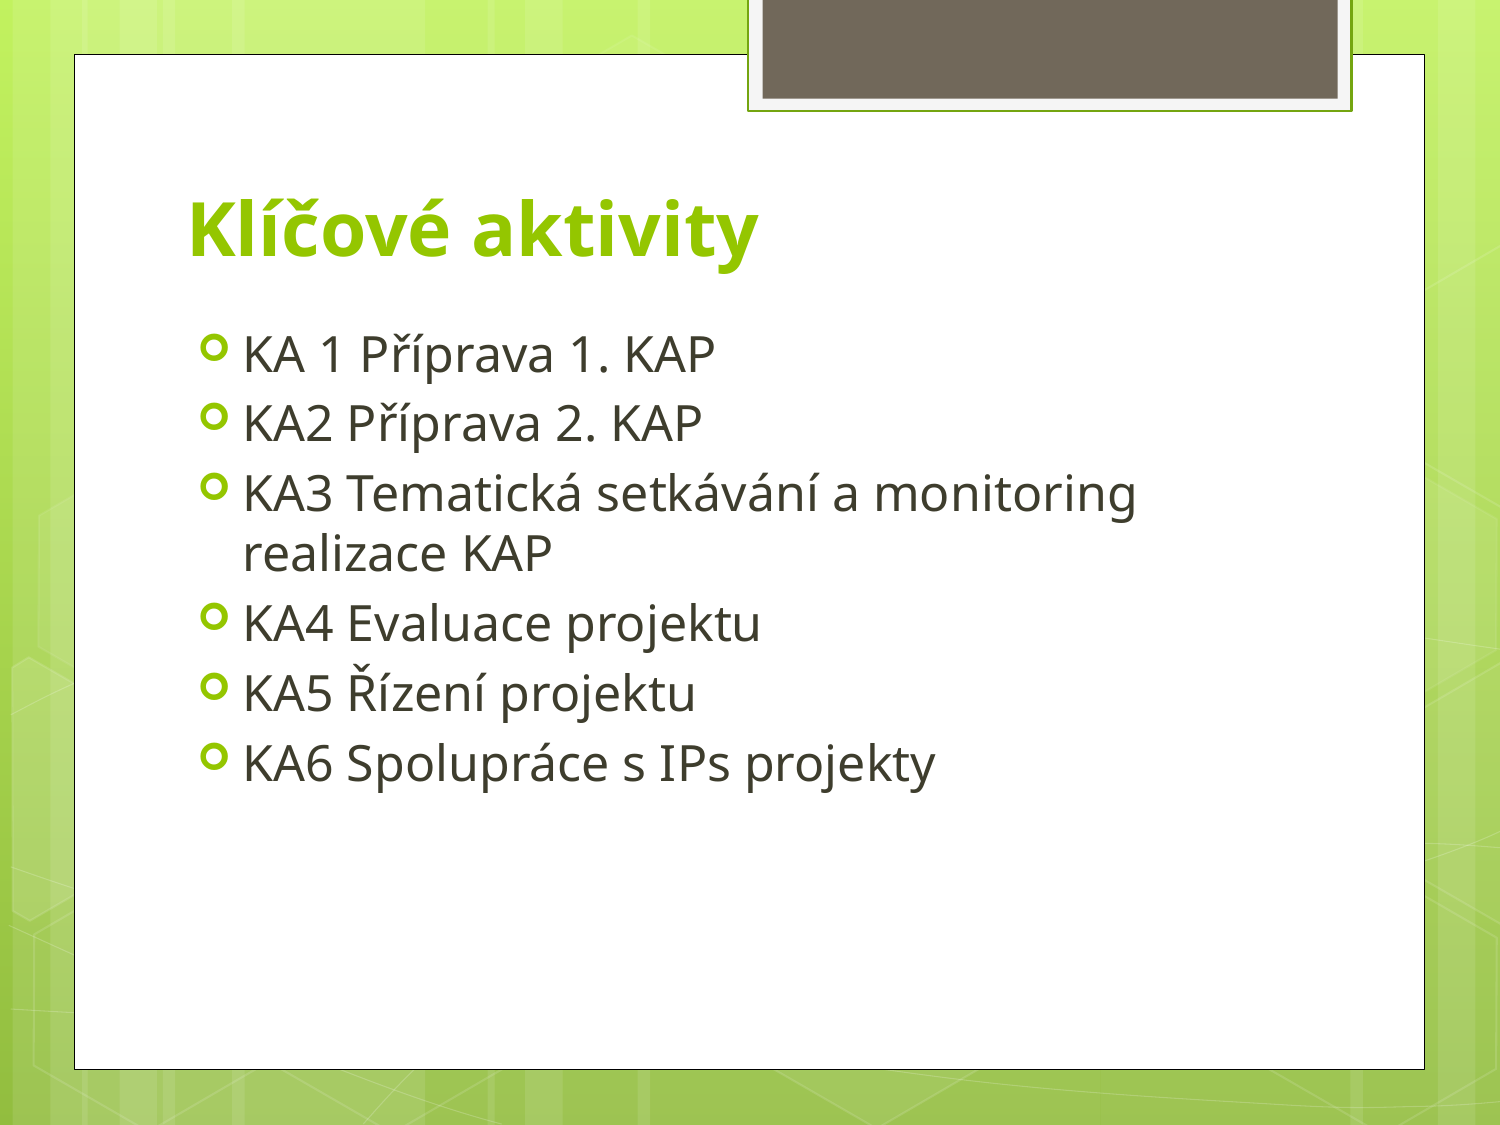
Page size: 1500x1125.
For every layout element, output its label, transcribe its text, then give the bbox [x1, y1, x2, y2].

title Klíčové aktivity [171, 168, 1324, 279]
list KA 1 Příprava 1. KAP KA2 Příprava 2. KAP KA3 Tematická setkávání a monitoring realizace KAP KA4 Evaluace projektu KA5 Řízení projektu KA6 Spolupráce s IPs projekty [171, 314, 1283, 957]
